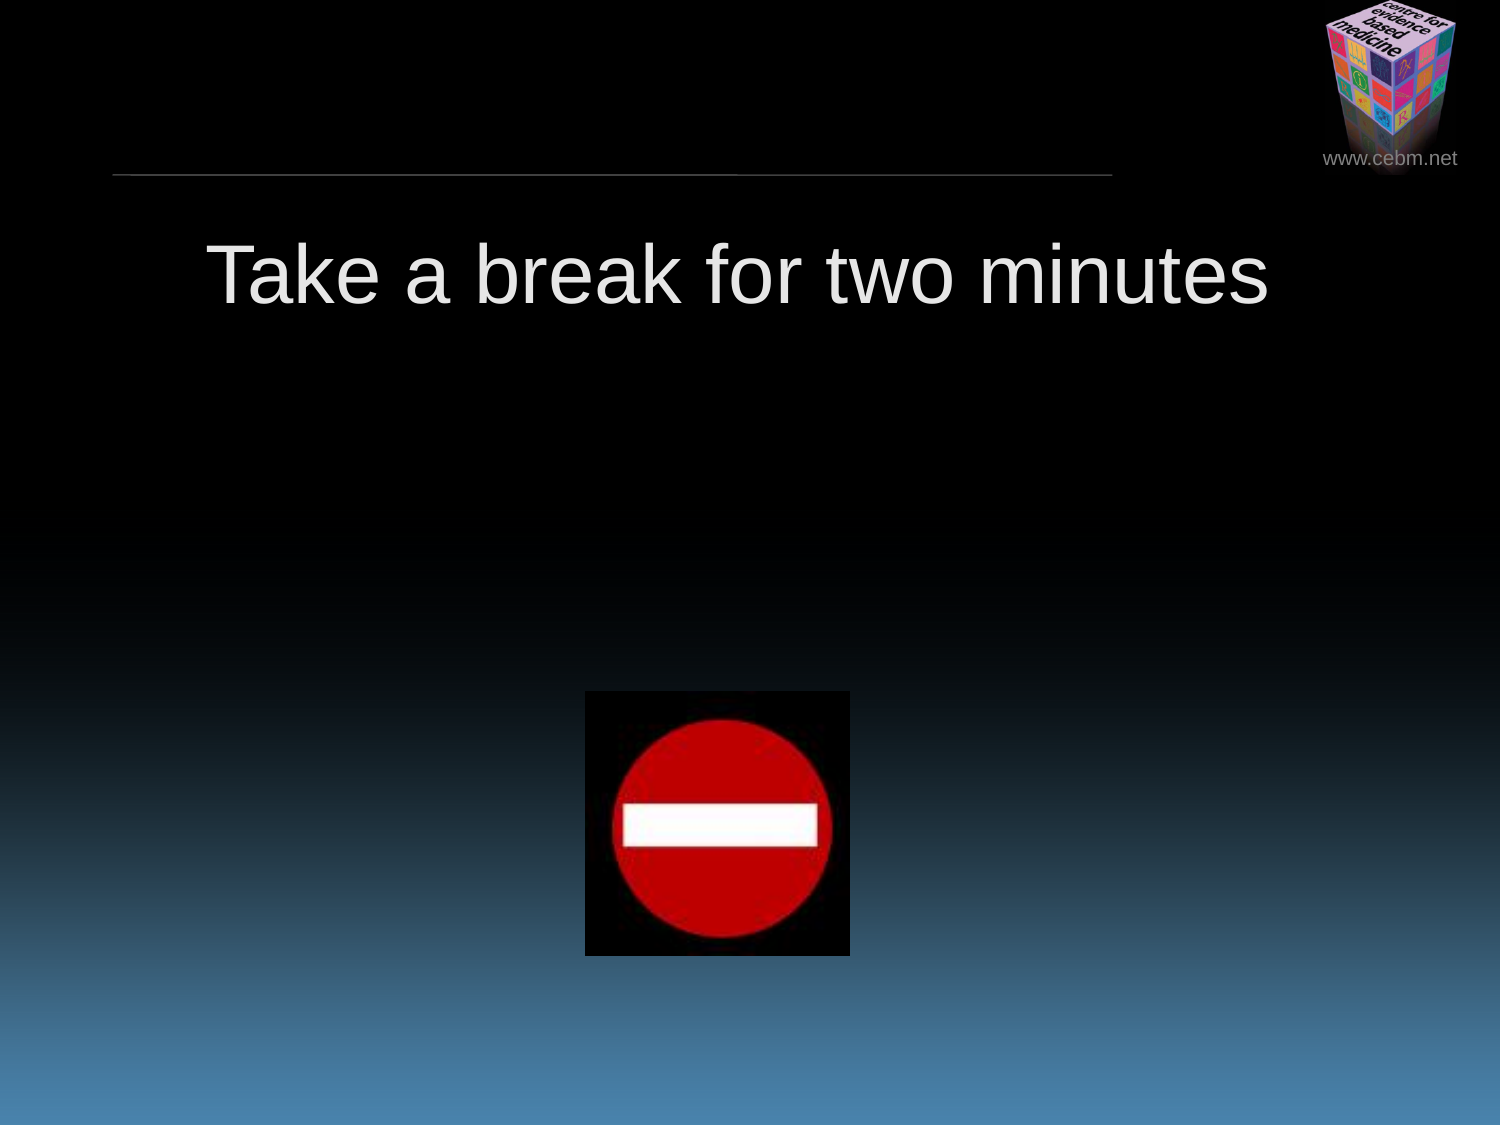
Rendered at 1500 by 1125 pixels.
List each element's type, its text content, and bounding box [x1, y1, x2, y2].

picture [0, 0, 1500, 1125]
list Take a break for two minutes [112, 212, 1388, 1001]
